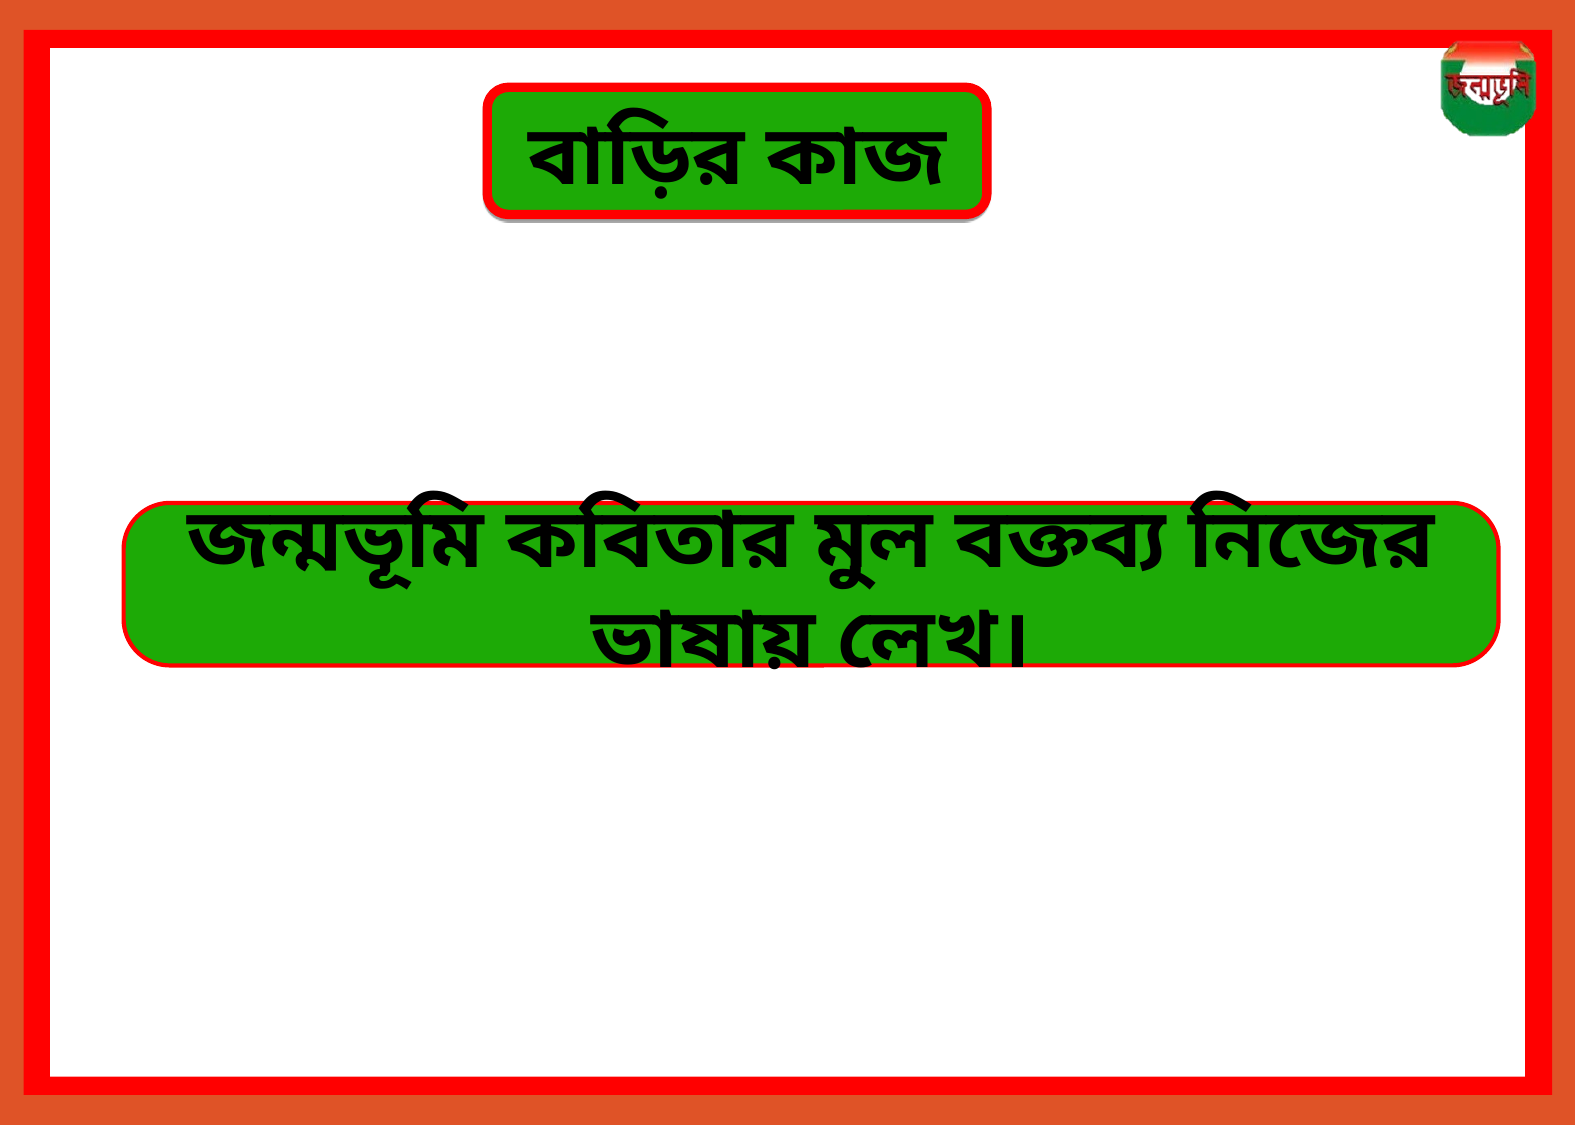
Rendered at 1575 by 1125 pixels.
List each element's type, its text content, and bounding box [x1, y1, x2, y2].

text_box জন্মভূমি কবিতার মুল বক্তব্য নিজের ভাষায় লেখ। [123, 502, 1499, 666]
text_box বাড়ির কাজ [487, 87, 987, 215]
picture [1429, 29, 1548, 148]
